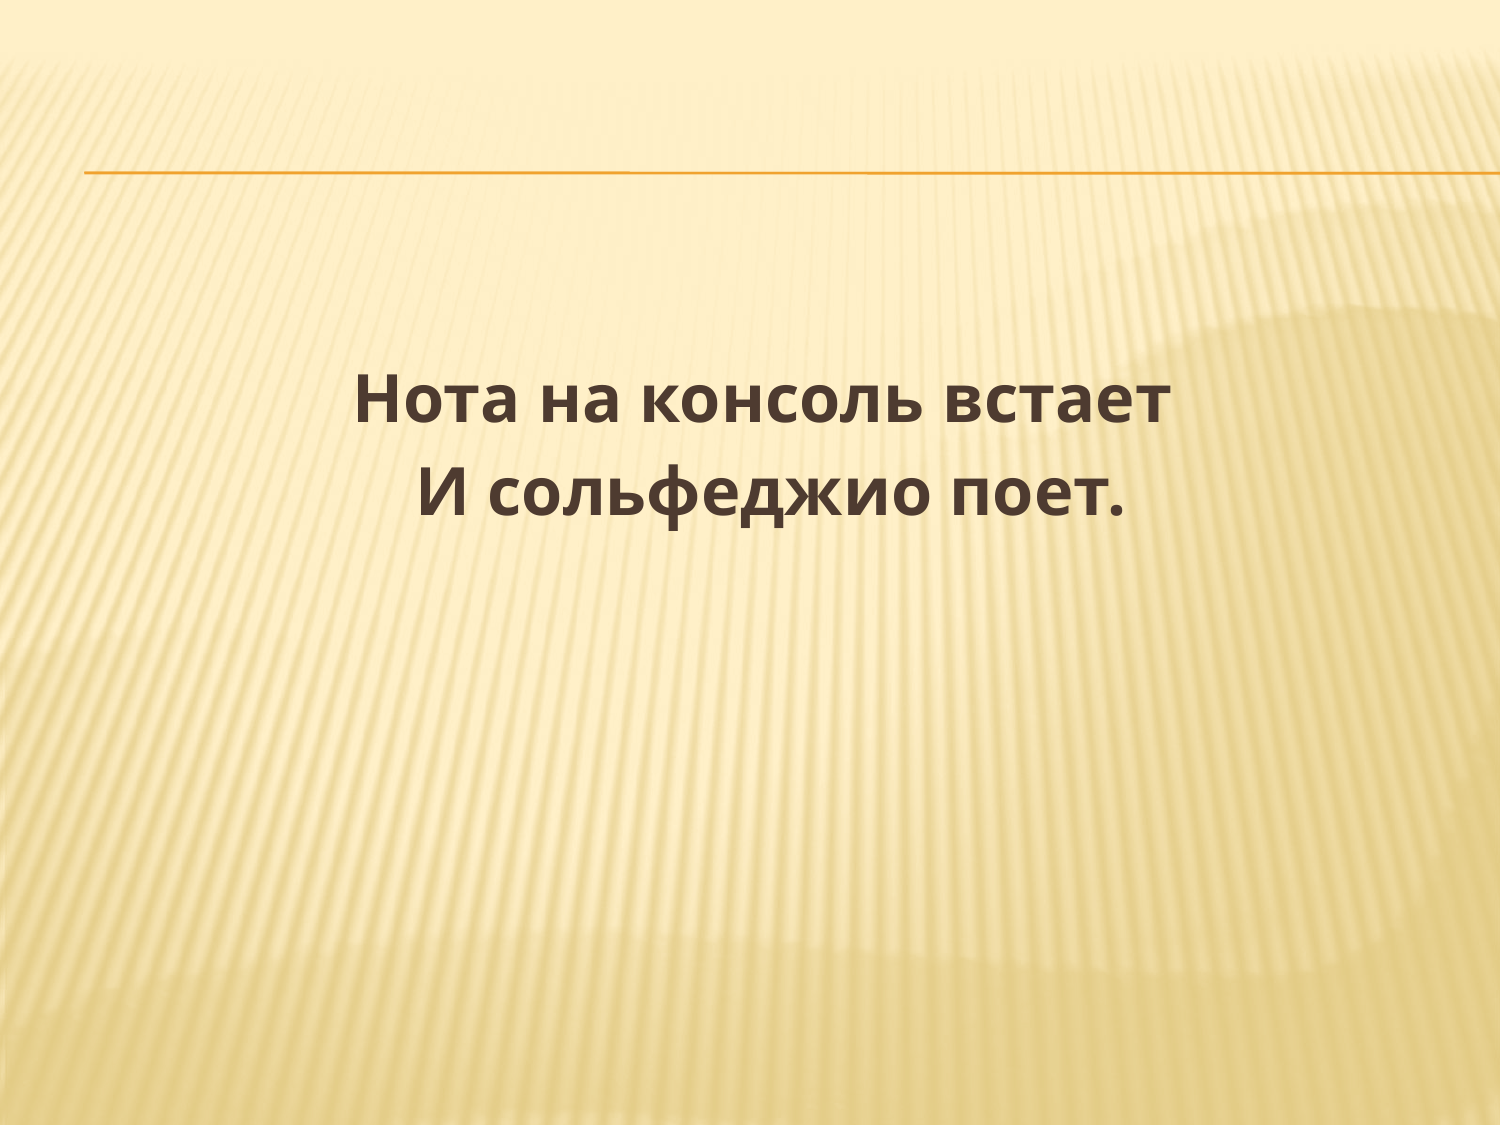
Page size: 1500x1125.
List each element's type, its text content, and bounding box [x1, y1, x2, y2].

list Нота на консоль встает И сольфеджио поет. [50, 254, 1475, 998]
